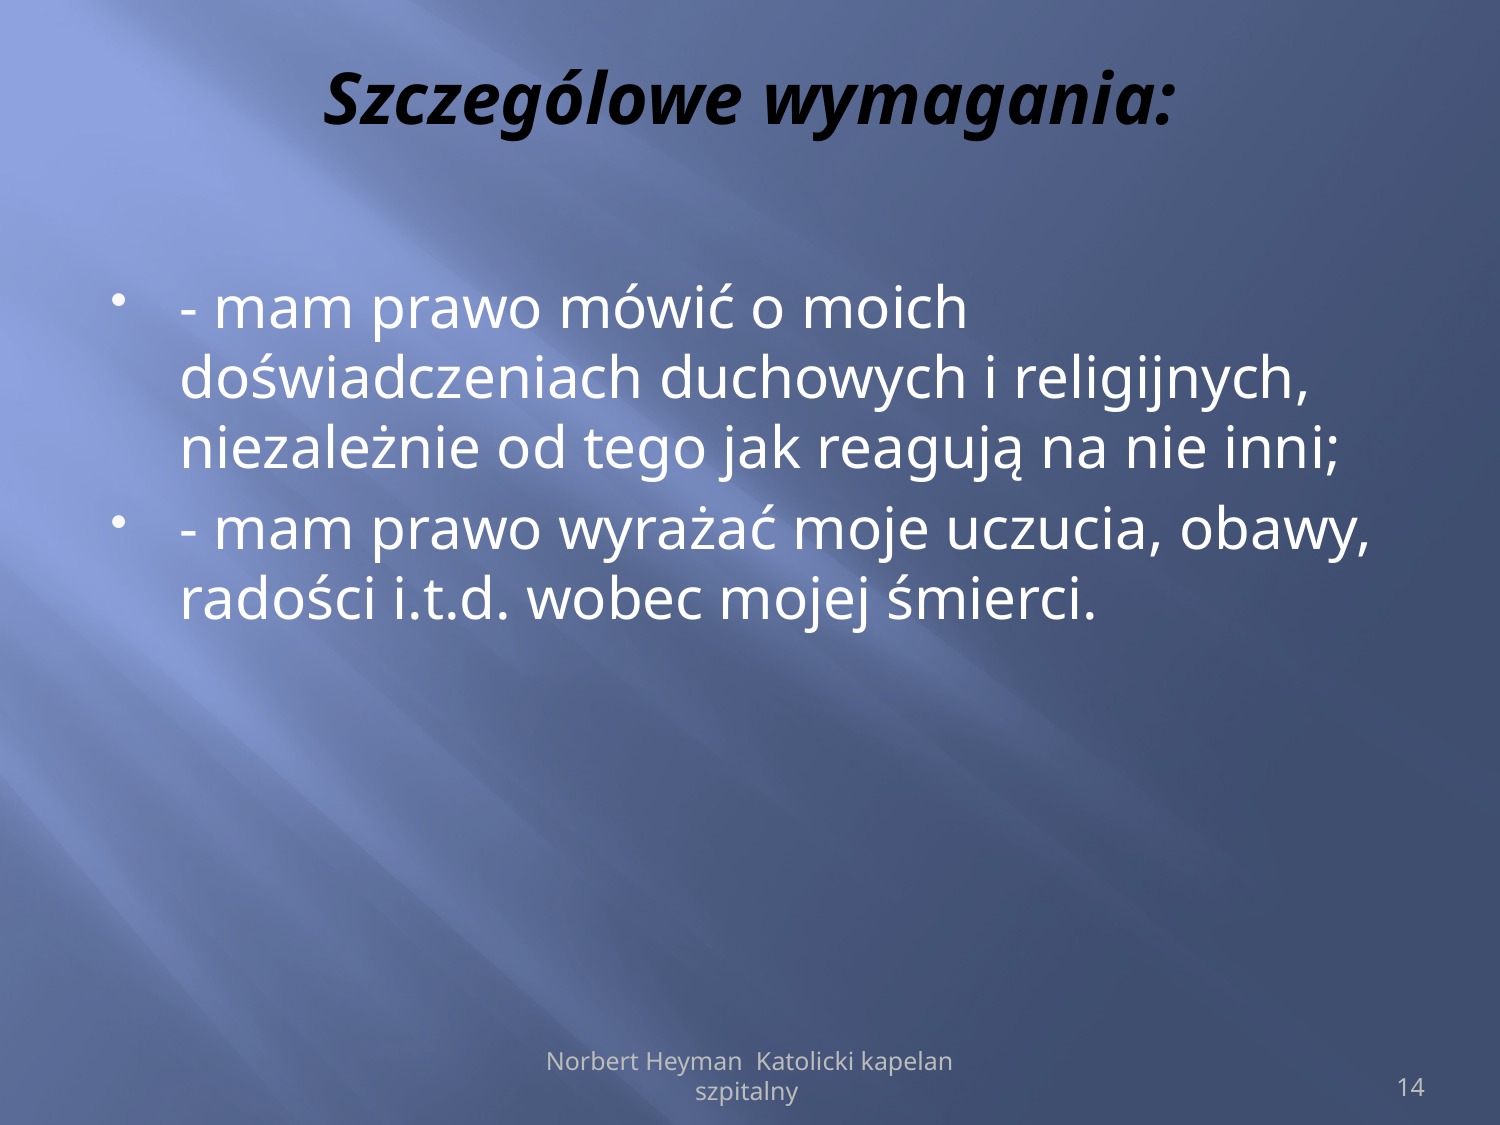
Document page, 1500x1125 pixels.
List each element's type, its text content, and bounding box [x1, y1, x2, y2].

slide_number 14 [1299, 1052, 1425, 1113]
footer Norbert Heyman Katolicki kapelan szpitalny [512, 1052, 988, 1113]
list - mam prawo mówić o moich doświadczeniach duchowych i religijnych, niezależnie od tego jak reagują na nie inni; - mam prawo wyrażać moje uczucia, obawy, radości i.t.d. wobec mojej śmierci. [75, 262, 1425, 1035]
title Szczególowe wymagania: [75, 45, 1425, 233]
